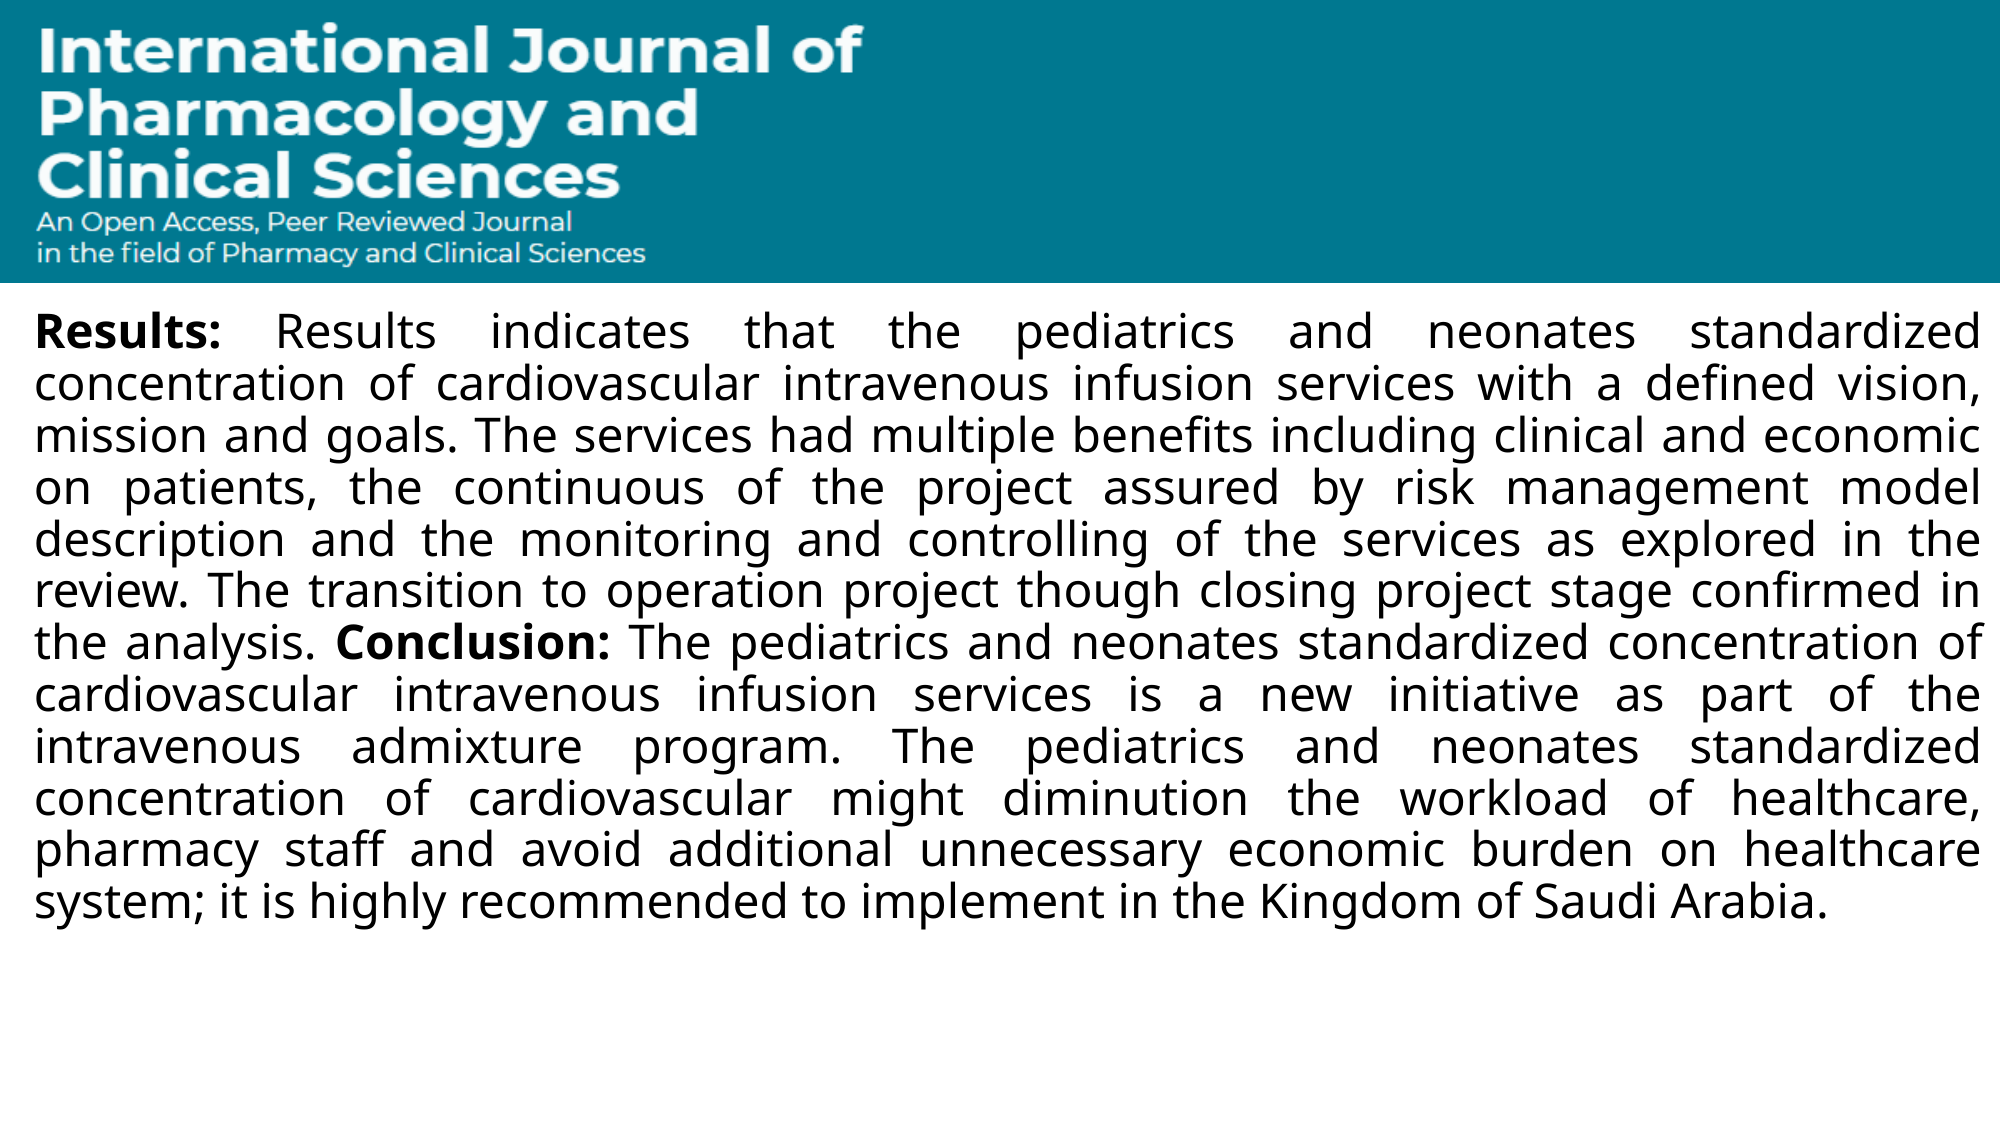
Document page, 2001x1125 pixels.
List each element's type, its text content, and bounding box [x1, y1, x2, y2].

picture [0, 0, 2000, 283]
text_box Results: Results indicates that the pediatrics and neonates standardized concentration of cardiovascular intravenous infusion services with a defined vision, mission and goals. The services had multiple benefits including clinical and economic on patients, the continuous of the project assured by risk management model description and the monitoring and controlling of the services as explored in the review. The transition to operation project though closing project stage confirmed in the analysis. Conclusion: The pediatrics and neonates standardized concentration of cardiovascular intravenous infusion services is a new initiative as part of the intravenous admixture program. The pediatrics and neonates standardized concentration of cardiovascular might diminution the workload of healthcare, pharmacy staff and avoid additional unnecessary economic burden on healthcare system; it is highly recommended to implement in the Kingdom of Saudi Arabia. [18, 300, 2000, 1125]
